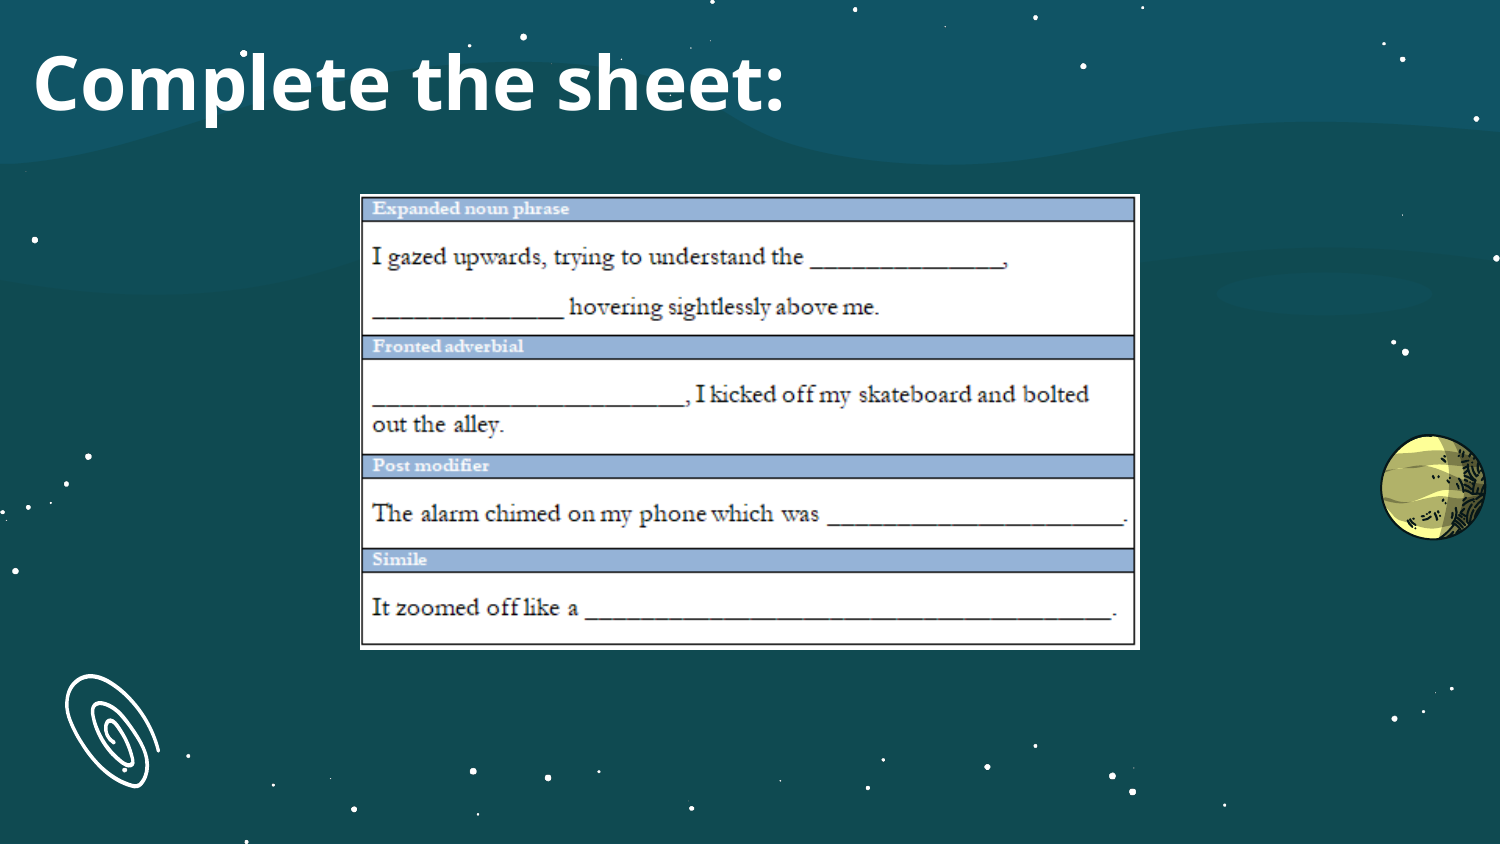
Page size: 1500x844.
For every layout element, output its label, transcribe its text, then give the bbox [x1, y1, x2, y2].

picture [0, 0, 1500, 844]
title Complete the sheet: [17, 20, 1488, 174]
text_box [65, 674, 160, 788]
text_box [1375, 433, 1490, 541]
